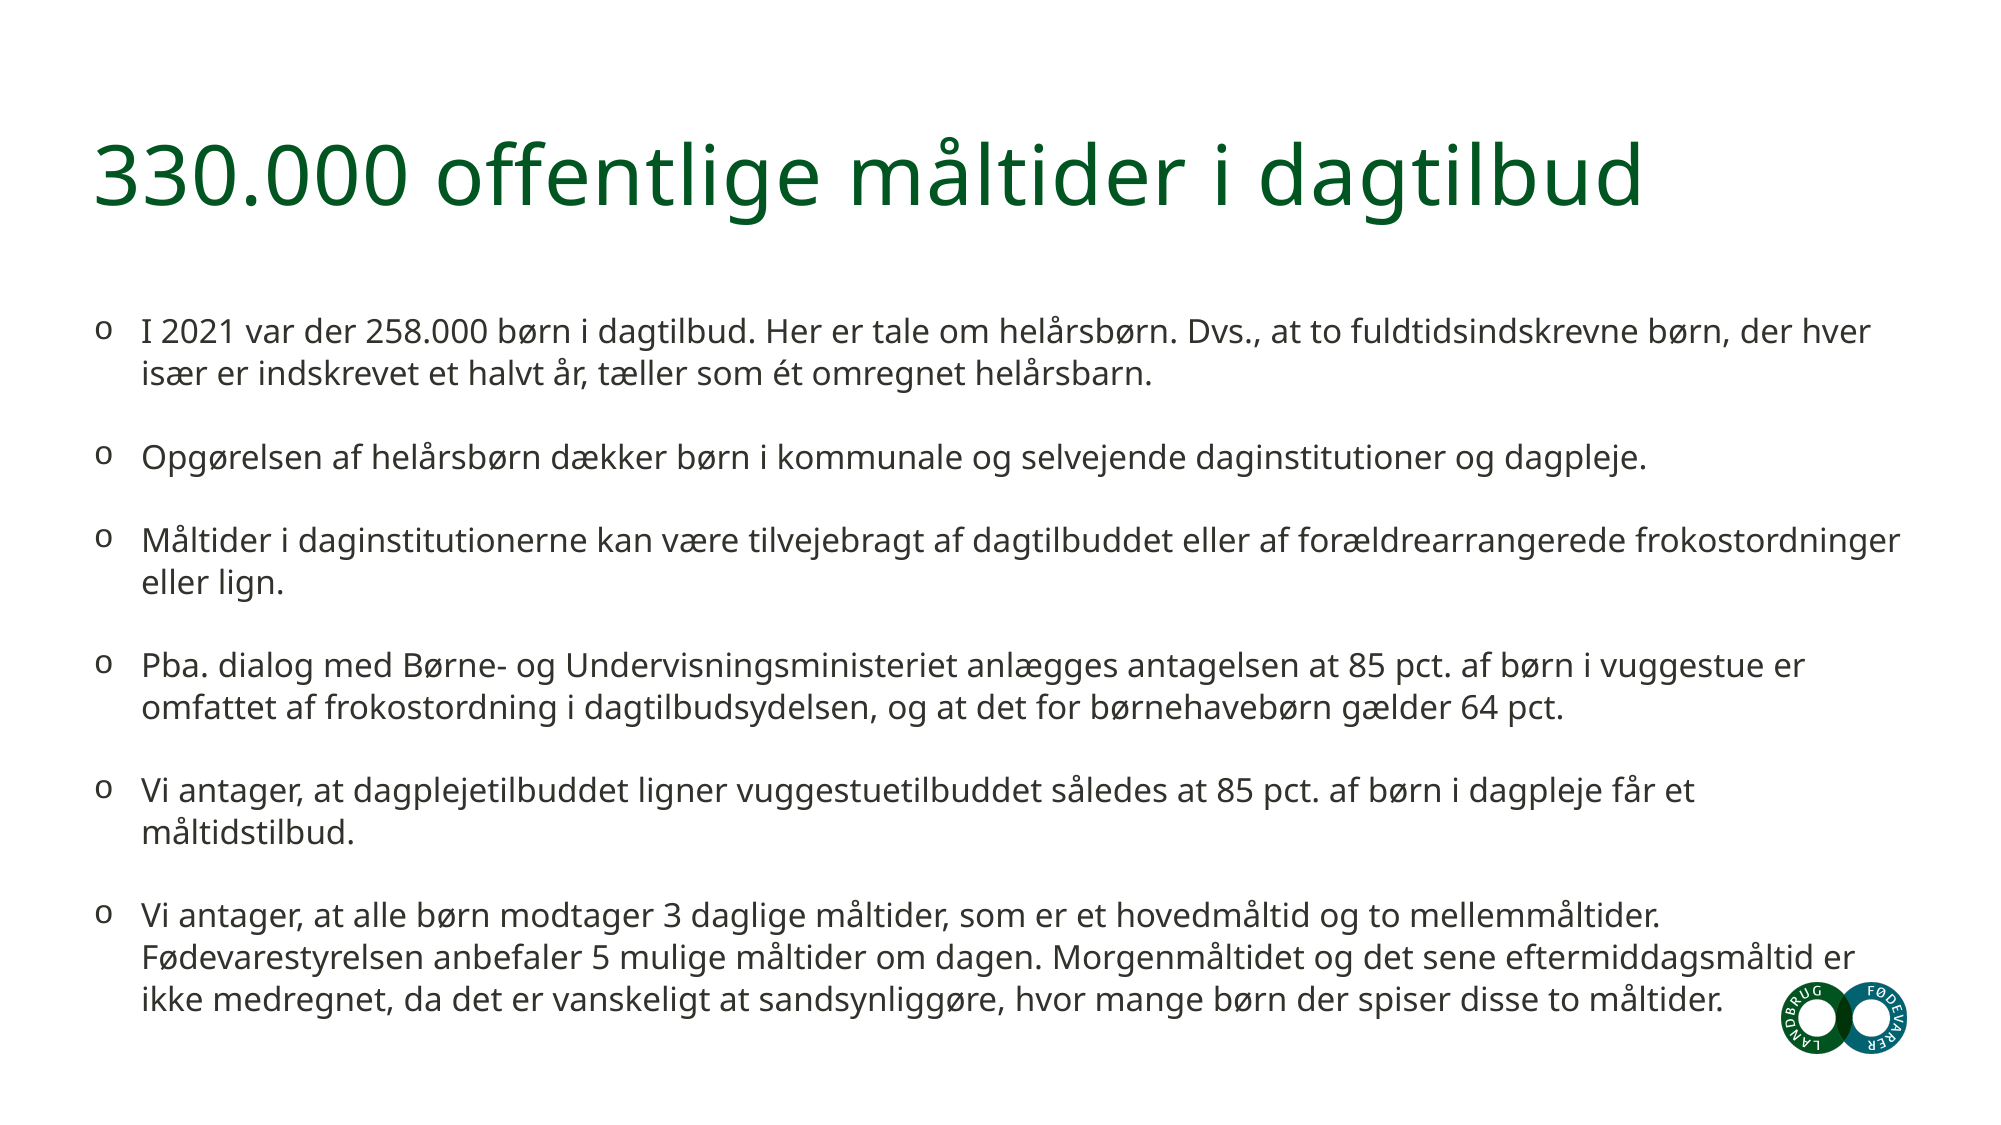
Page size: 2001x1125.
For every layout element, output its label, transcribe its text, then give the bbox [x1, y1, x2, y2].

title 330.000 offentlige måltider i dagtilbud [93, 137, 1907, 308]
picture [1781, 982, 1907, 1054]
list I 2021 var der 258.000 børn i dagtilbud. Her er tale om helårsbørn. Dvs., at to fuldtidsindskrevne børn, der hver især er indskrevet et halvt år, tæller som ét omregnet helårsbarn. Opgørelsen af helårsbørn dækker børn i kommunale og selvejende daginstitutioner og dagpleje. Måltider i daginstitutionerne kan være tilvejebragt af dagtilbuddet eller af forældrearrangerede frokostordninger eller lign. Pba. dialog med Børne- og Undervisningsministeriet anlægges antagelsen at 85 pct. af børn i vuggestue er omfattet af frokostordning i dagtilbudsydelsen, og at det for børnehavebørn gælder 64 pct. Vi antager, at dagplejetilbuddet ligner vuggestuetilbuddet således at 85 pct. af børn i dagpleje får et måltidstilbud. Vi antager, at alle børn modtager 3 daglige måltider, som er et hovedmåltid og to mellemmåltider. Fødevarestyrelsen anbefaler 5 mulige måltider om dagen. Morgenmåltidet og det sene eftermiddagsmåltid er ikke medregnet, da det er vanskeligt at sandsynliggøre, hvor mange børn der spiser disse to måltider. [93, 308, 1907, 884]
